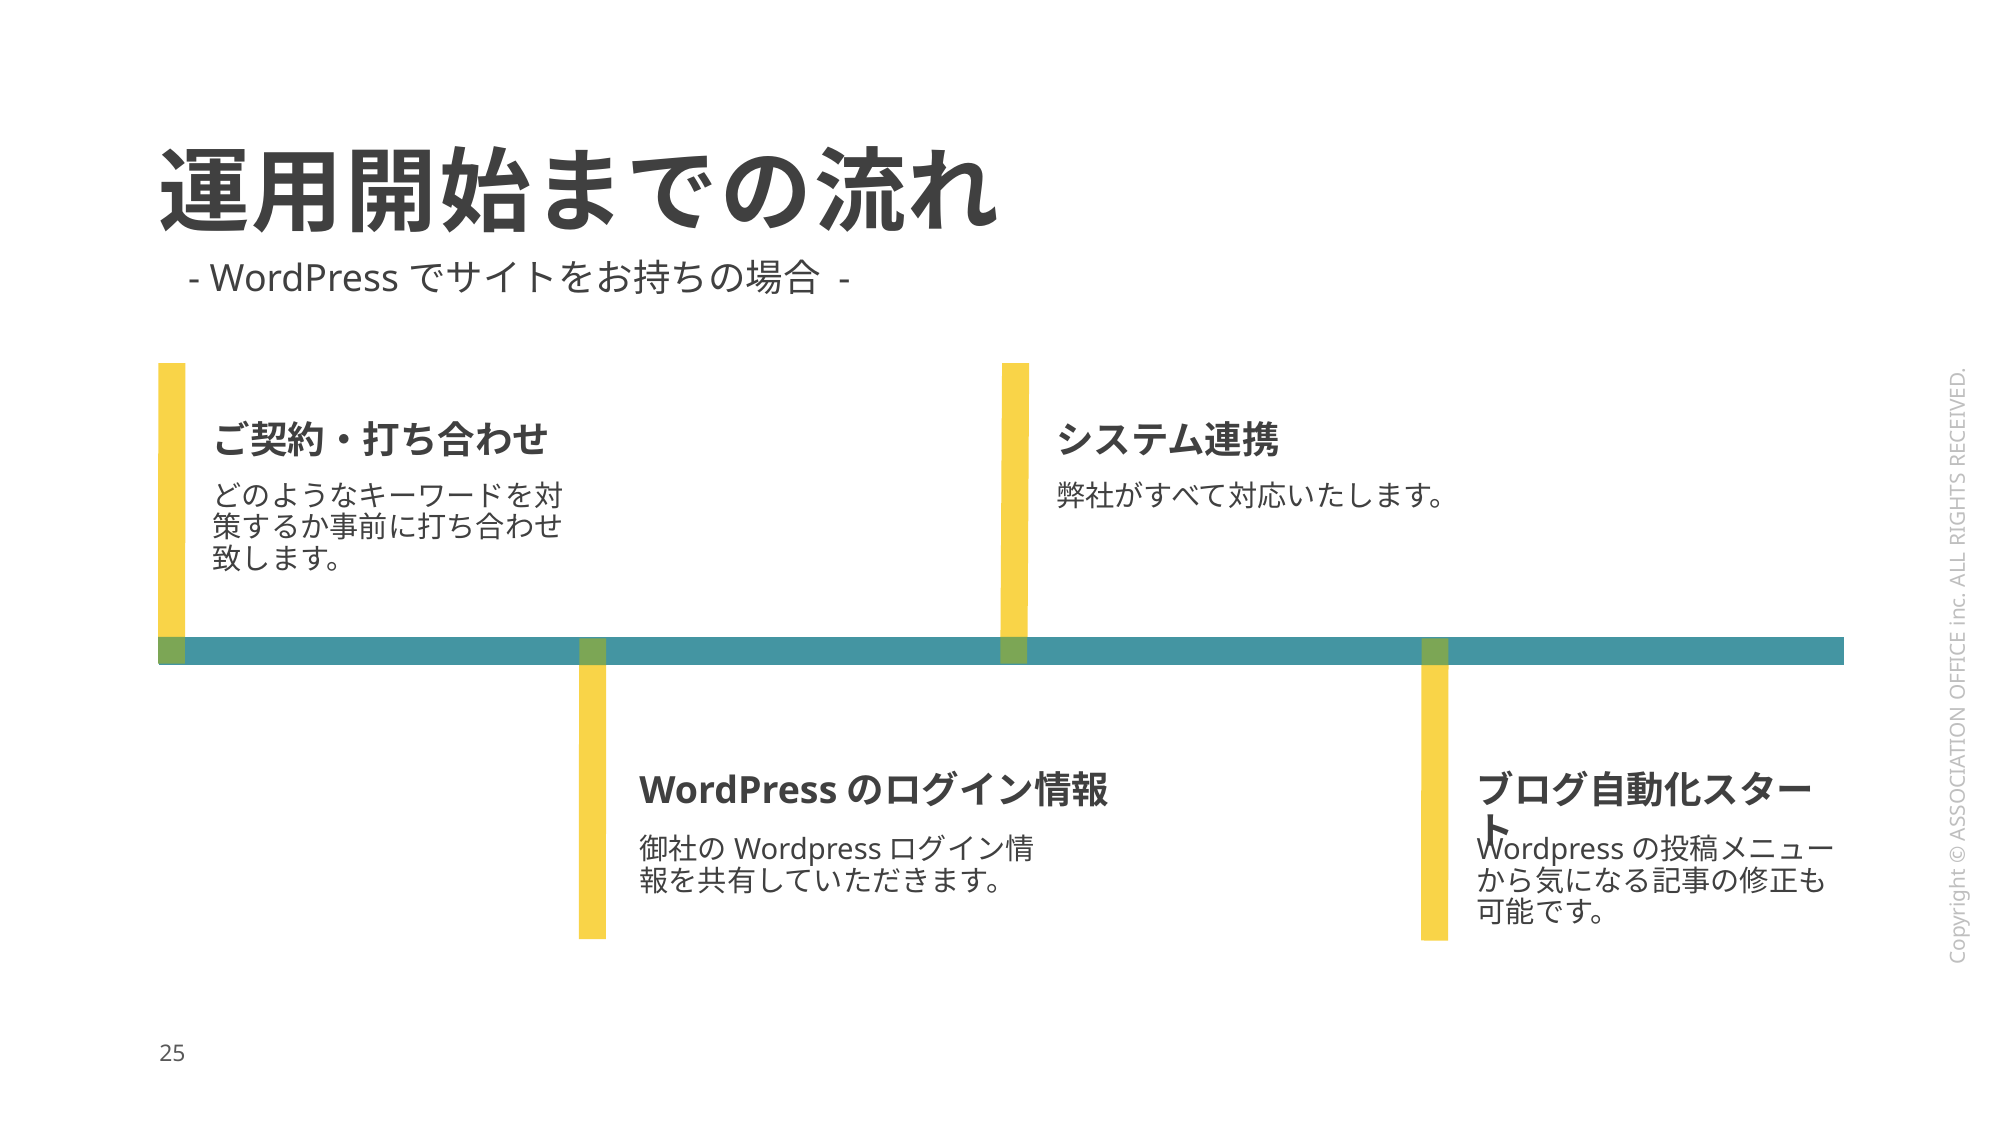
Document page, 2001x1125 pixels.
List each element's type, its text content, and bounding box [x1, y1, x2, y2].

list WordPressのログイン情報 [639, 771, 1281, 806]
list ブログ自動化スタート [1476, 771, 1827, 806]
list 弊社がすべて対応いたします。 [1056, 481, 1471, 542]
title 運用開始までの流れ [158, 144, 1273, 245]
text_box - WordPressでサイトをお持ちの場合 - [173, 246, 865, 306]
list システム連携 [1056, 421, 1407, 456]
list ご契約・打ち合わせ [212, 421, 563, 456]
list Wordpressの投稿メニューから気になる記事の修正も可能です。 [1476, 834, 1846, 896]
list 御社のWordpressログイン情報を共有していただきます。 [639, 834, 1057, 896]
list どのようなキーワードを対策するか事前に打ち合わせ致します。 [212, 481, 590, 542]
slide_number 25 [159, 1038, 246, 1080]
